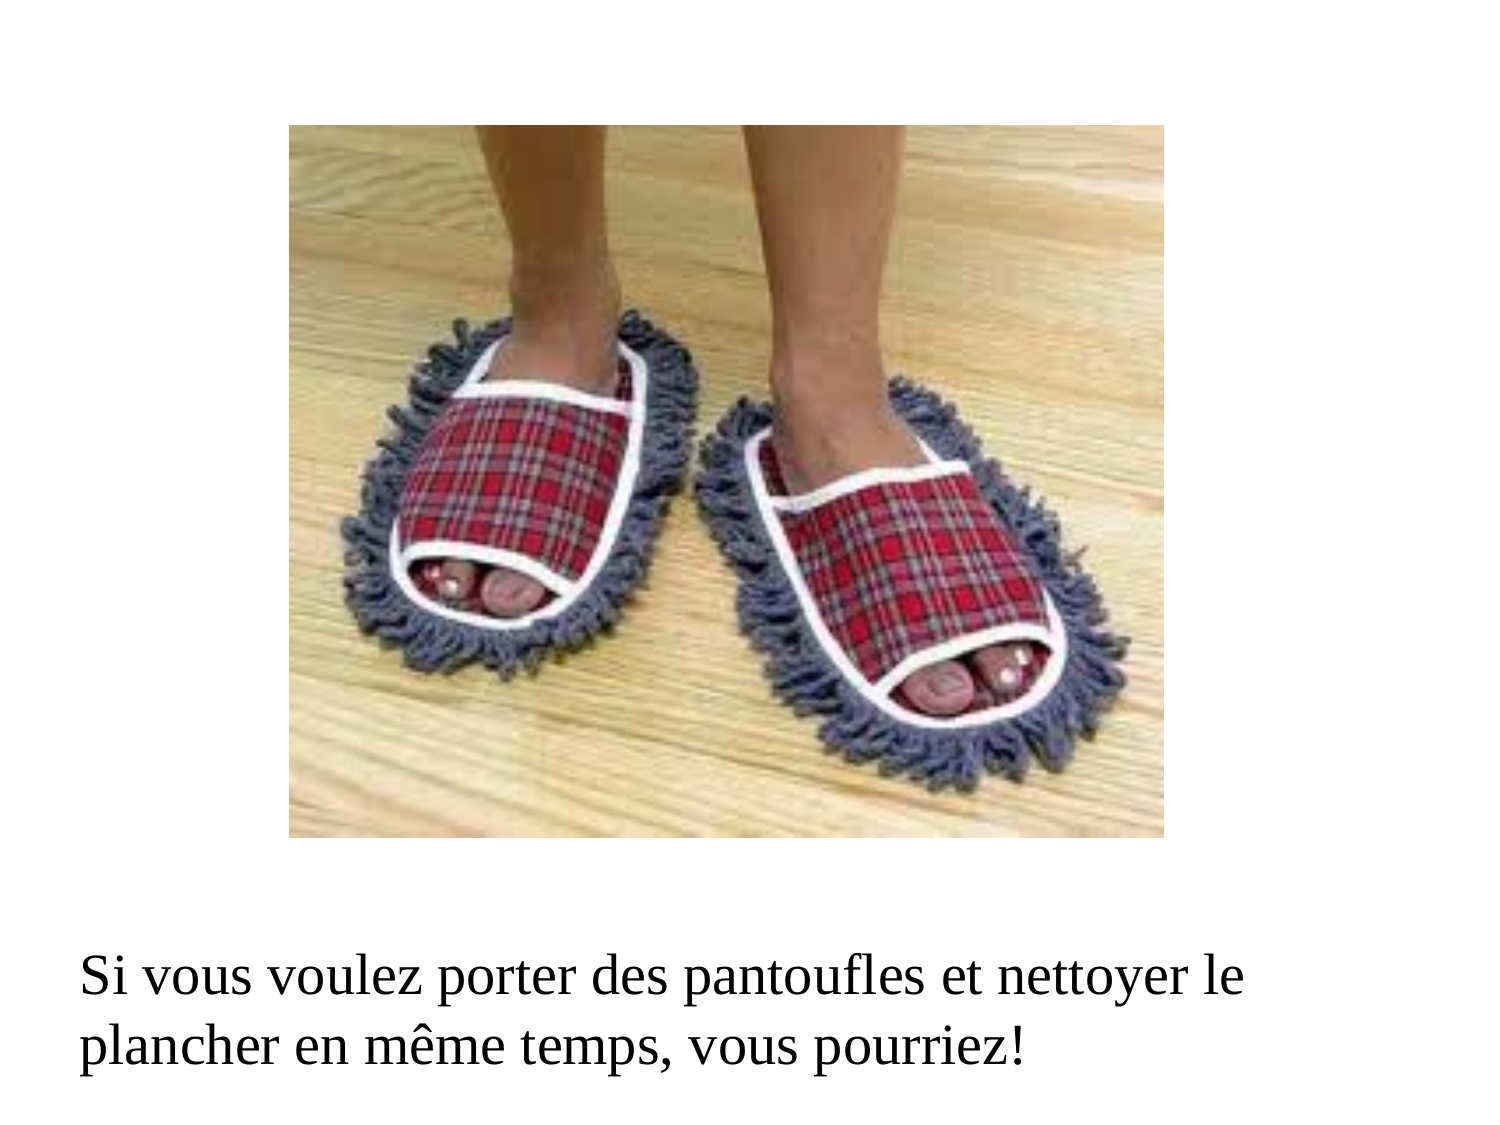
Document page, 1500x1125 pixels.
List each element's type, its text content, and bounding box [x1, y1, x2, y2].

text_box Si vous voulez porter des pantoufles et nettoyer le plancher en même temps, vous pourriez! [64, 928, 1424, 1084]
picture [288, 125, 1164, 839]
